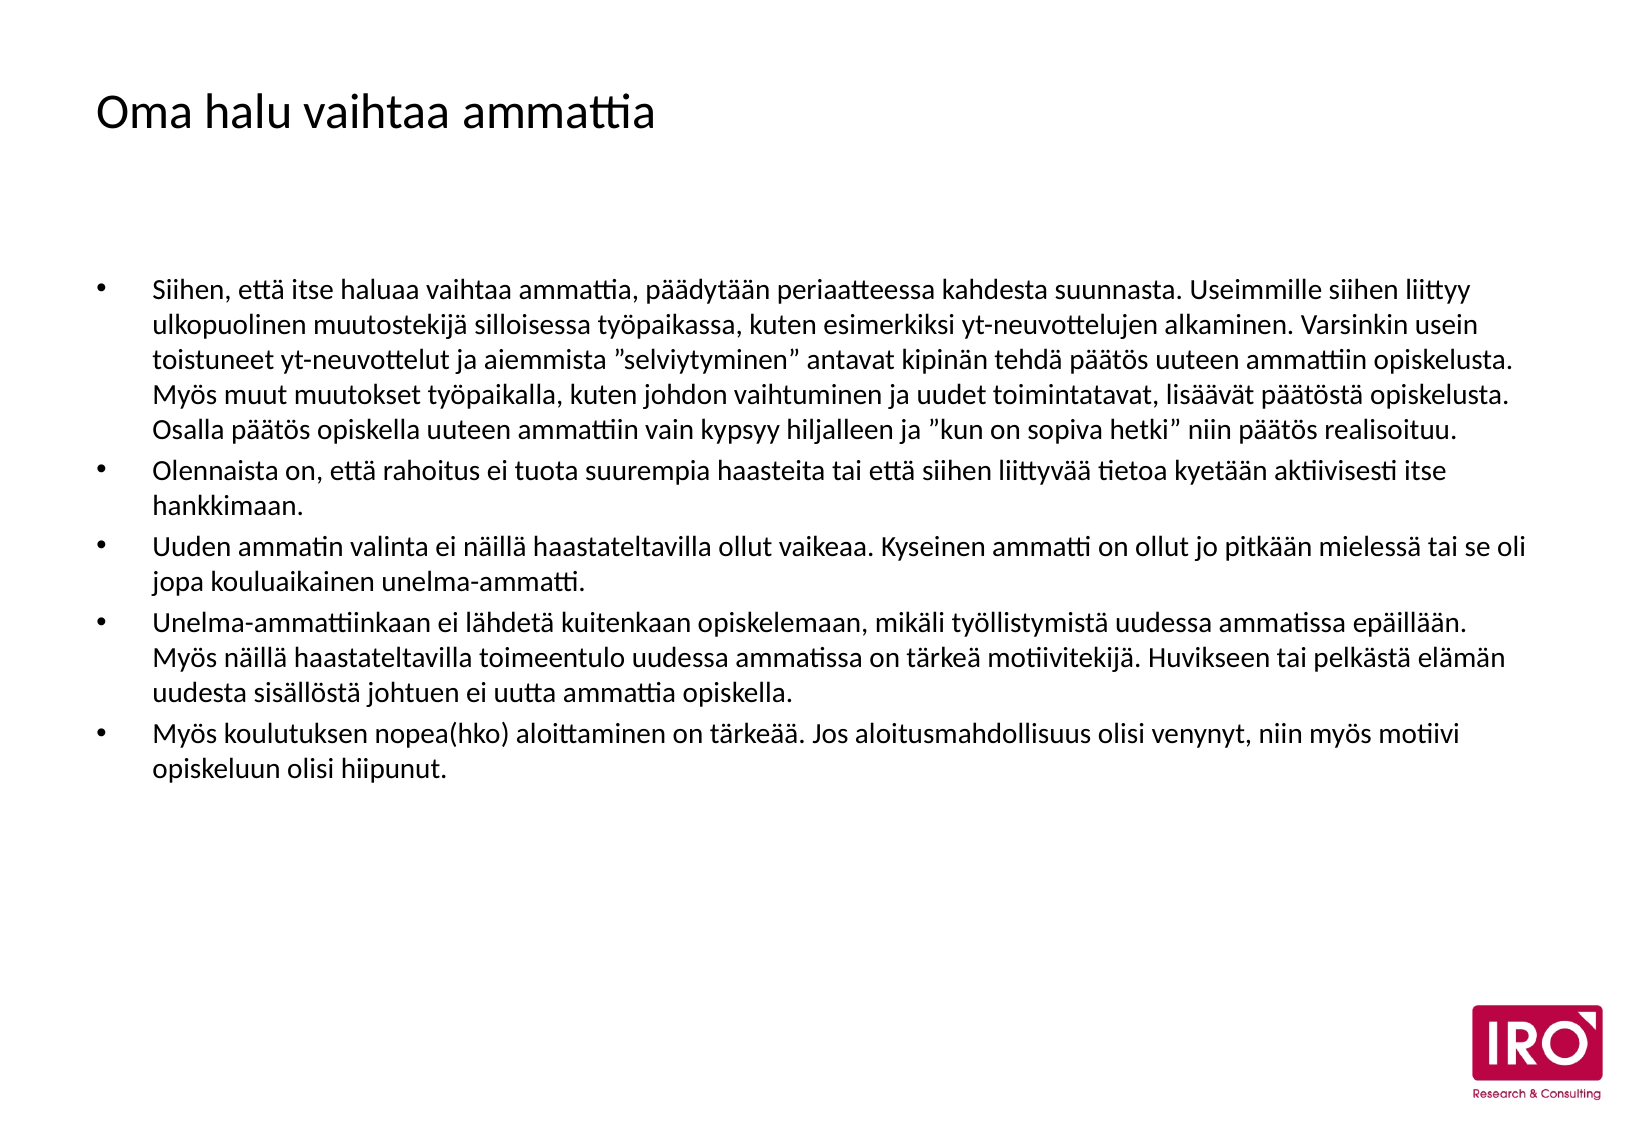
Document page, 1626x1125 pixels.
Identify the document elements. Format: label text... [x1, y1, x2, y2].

title Oma halu vaihtaa ammattia [81, 45, 1544, 233]
list Siihen, että itse haluaa vaihtaa ammattia, päädytään periaatteessa kahdesta suunnasta. Useimmille siihen liittyy ulkopuolinen muutostekijä silloisessa työpaikassa, kuten esimerkiksi yt-neuvottelujen alkaminen. Varsinkin usein toistuneet yt-neuvottelut ja aiemmista ”selviytyminen” antavat kipinän tehdä päätös uuteen ammattiin opiskelusta. Myös muut muutokset työpaikalla, kuten johdon vaihtuminen ja uudet toimintatavat, lisäävät päätöstä opiskelusta. Osalla päätös opiskella uuteen ammattiin vain kypsyy hiljalleen ja ”kun on sopiva hetki” niin päätös realisoituu. Olennaista on, että rahoitus ei tuota suurempia haasteita tai että siihen liittyvää tietoa kyetään aktiivisesti itse hankkimaan. Uuden ammatin valinta ei näillä haastateltavilla ollut vaikeaa. Kyseinen ammatti on ollut jo pitkään mielessä tai se oli jopa kouluaikainen unelma-ammatti. Unelma-ammattiinkaan ei lähdetä kuitenkaan opiskelemaan, mikäli työllistymistä uudessa ammatissa epäillään. Myös näillä haastateltavilla toimeentulo uudessa ammatissa on tärkeä motiivitekijä. Huvikseen tai pelkästä elämän uudesta sisällöstä johtuen ei uutta ammattia opiskella. Myös koulutuksen nopea(hko) aloittaminen on tärkeää. Jos aloitusmahdollisuus olisi venynyt, niin myös motiivi opiskeluun olisi hiipunut. [81, 262, 1544, 1005]
picture [1465, 1000, 1610, 1104]
